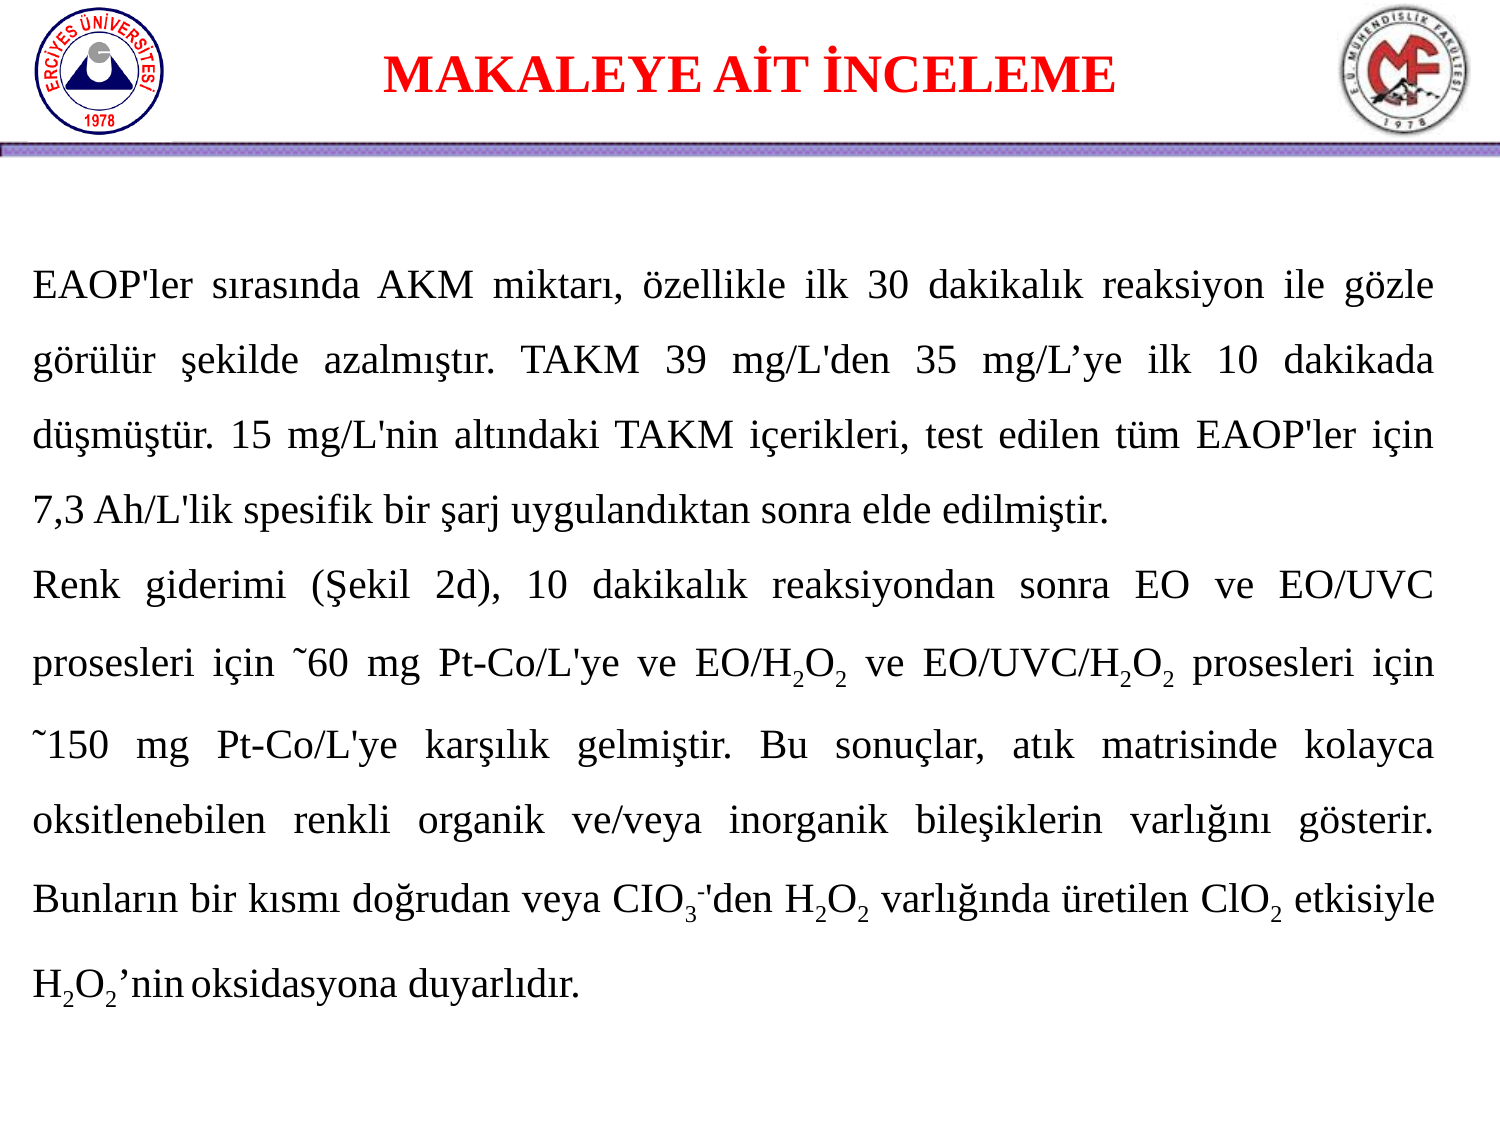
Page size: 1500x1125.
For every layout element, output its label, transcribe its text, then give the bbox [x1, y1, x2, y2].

text_box EAOP'ler sırasında AKM miktarı, özellikle ilk 30 dakikalık reaksiyon ile gözle görülür şekilde azalmıştır. TAKM 39 mg/L'den 35 mg/L’ye ilk 10 dakikada düşmüştür. 15 mg/L'nin altındaki TAKM içerikleri, test edilen tüm EAOP'ler için 7,3 Ah/L'lik spesifik bir şarj uygulandıktan sonra elde edilmiştir. Renk giderimi (Şekil 2d), 10 dakikalık reaksiyondan sonra EO ve EO/UVC prosesleri için ῀60 mg Pt-Co/L'ye ve EO/H2O2 ve EO/UVC/H2O2 prosesleri için ῀150 mg Pt-Co/L'ye karşılık gelmiştir. Bu sonuçlar, atık matrisinde kolayca oksitlenebilen renkli organik ve/veya inorganik bileşiklerin varlığını gösterir. Bunların bir kısmı doğrudan veya CIO3-'den H2O2 varlığında üretilen ClO2 etkisiyle H2O2’nin oksidasyona duyarlıdır. [17, 224, 1450, 1020]
text_box MAKALEYE AİT İNCELEME [76, 31, 1427, 112]
picture [0, 3, 1500, 167]
